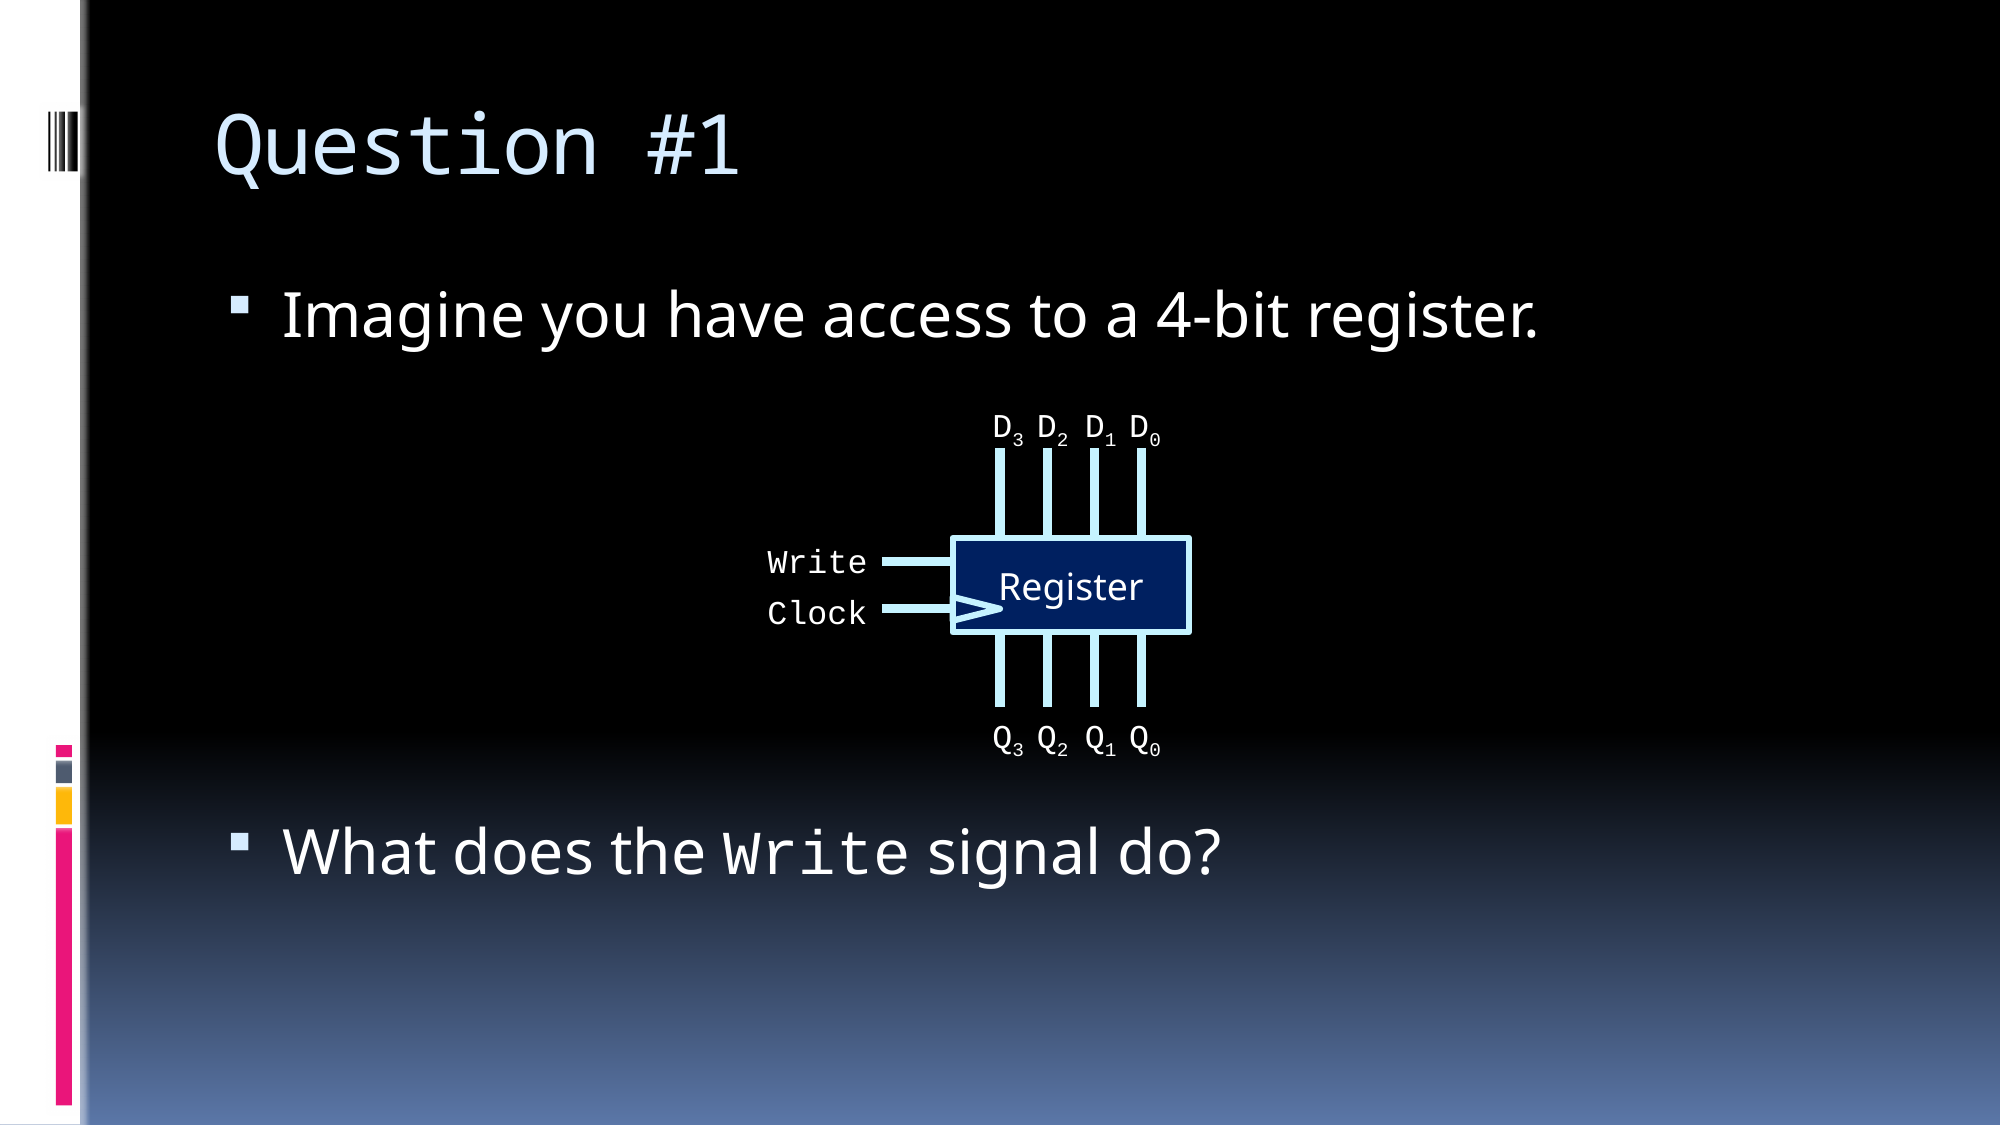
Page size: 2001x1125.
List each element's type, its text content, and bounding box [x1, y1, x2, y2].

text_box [751, 396, 1190, 764]
table_header F0·X [749, 394, 1193, 767]
title Question #1 [200, 83, 1900, 234]
list Imagine you have access to a 4-bit register. What does the Write signal do? [200, 267, 1900, 1043]
